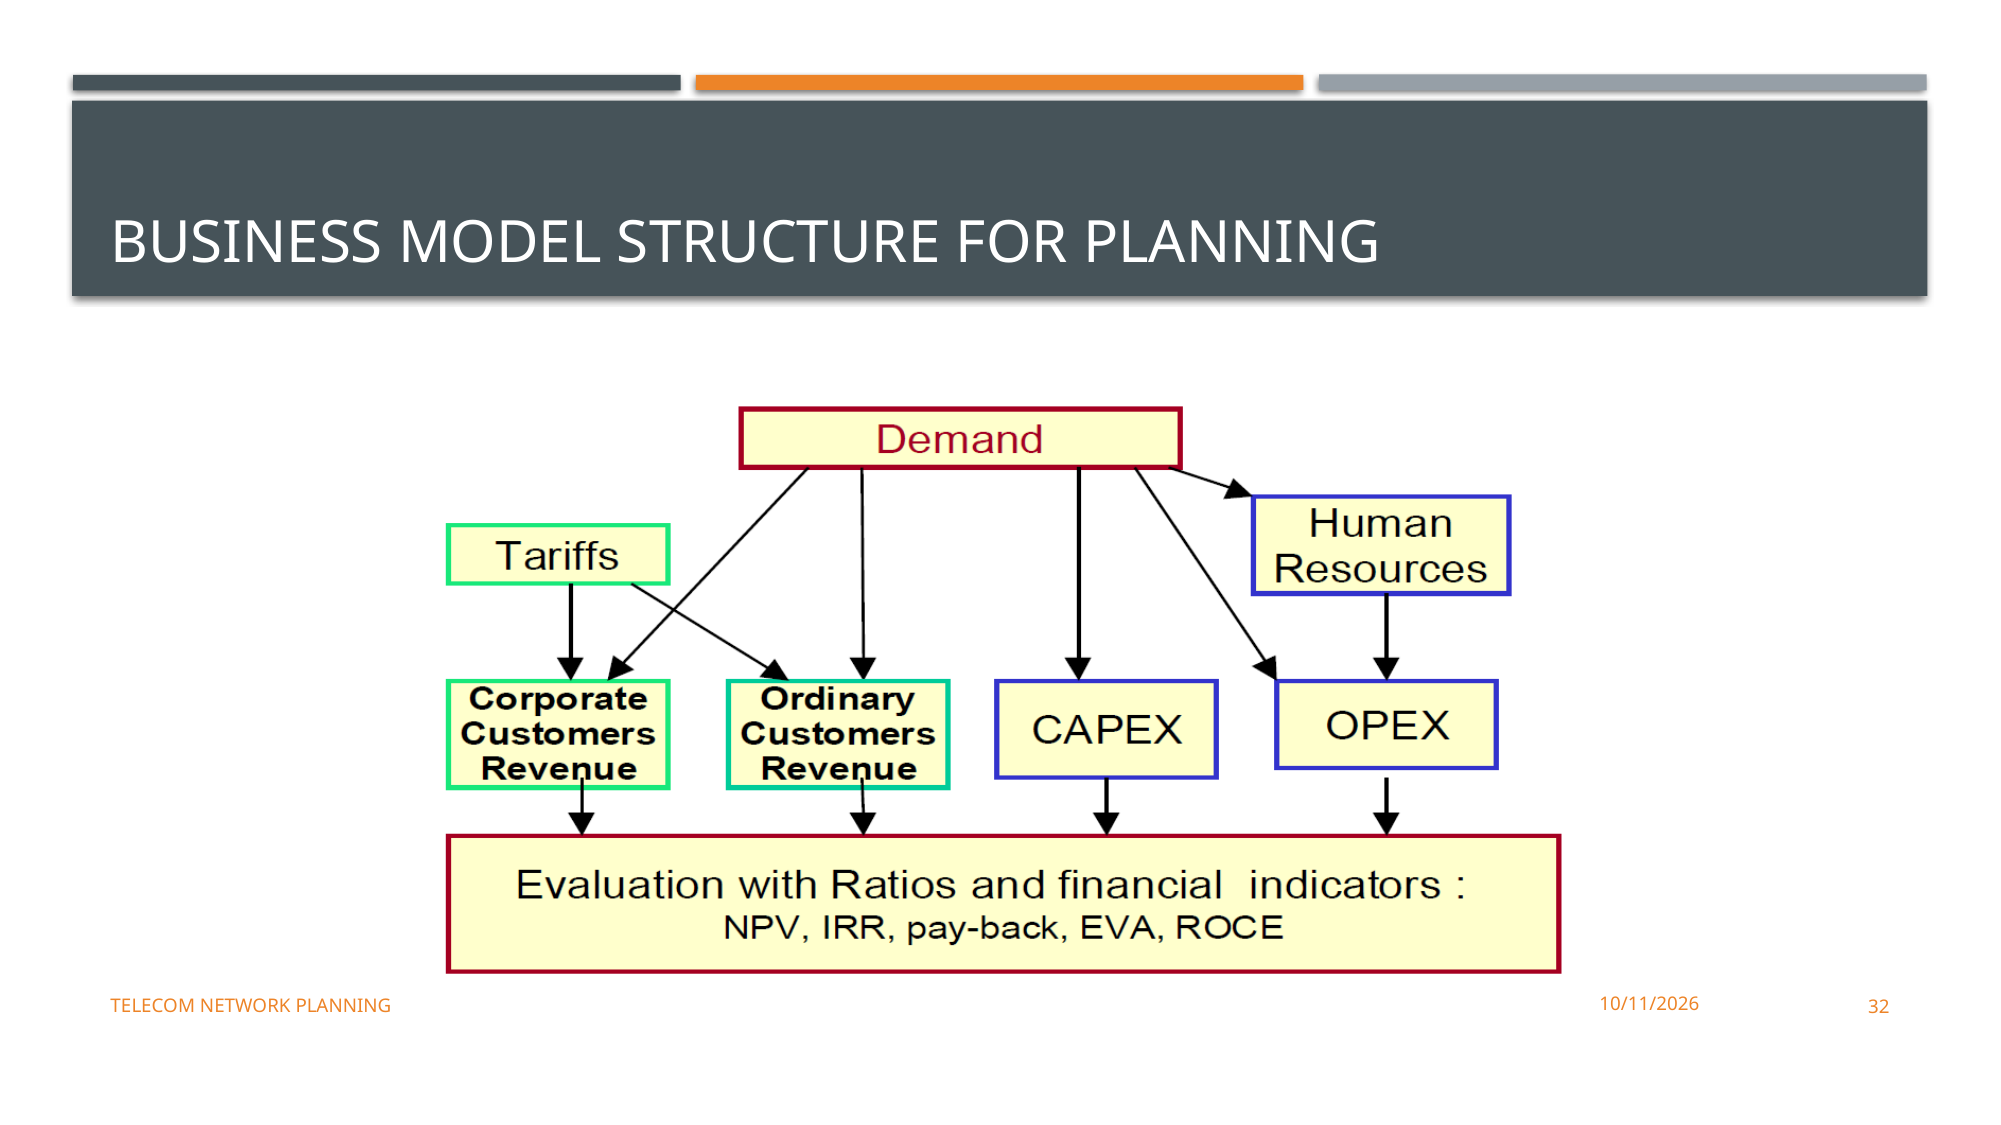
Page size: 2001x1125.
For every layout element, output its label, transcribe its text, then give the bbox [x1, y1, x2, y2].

footer Telecom Network Planning [95, 976, 1230, 1037]
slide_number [1247, 974, 1715, 1035]
title Business model structure for planning [95, 115, 1905, 282]
slide_number 32 [1732, 977, 1905, 1037]
picture [431, 398, 1569, 977]
